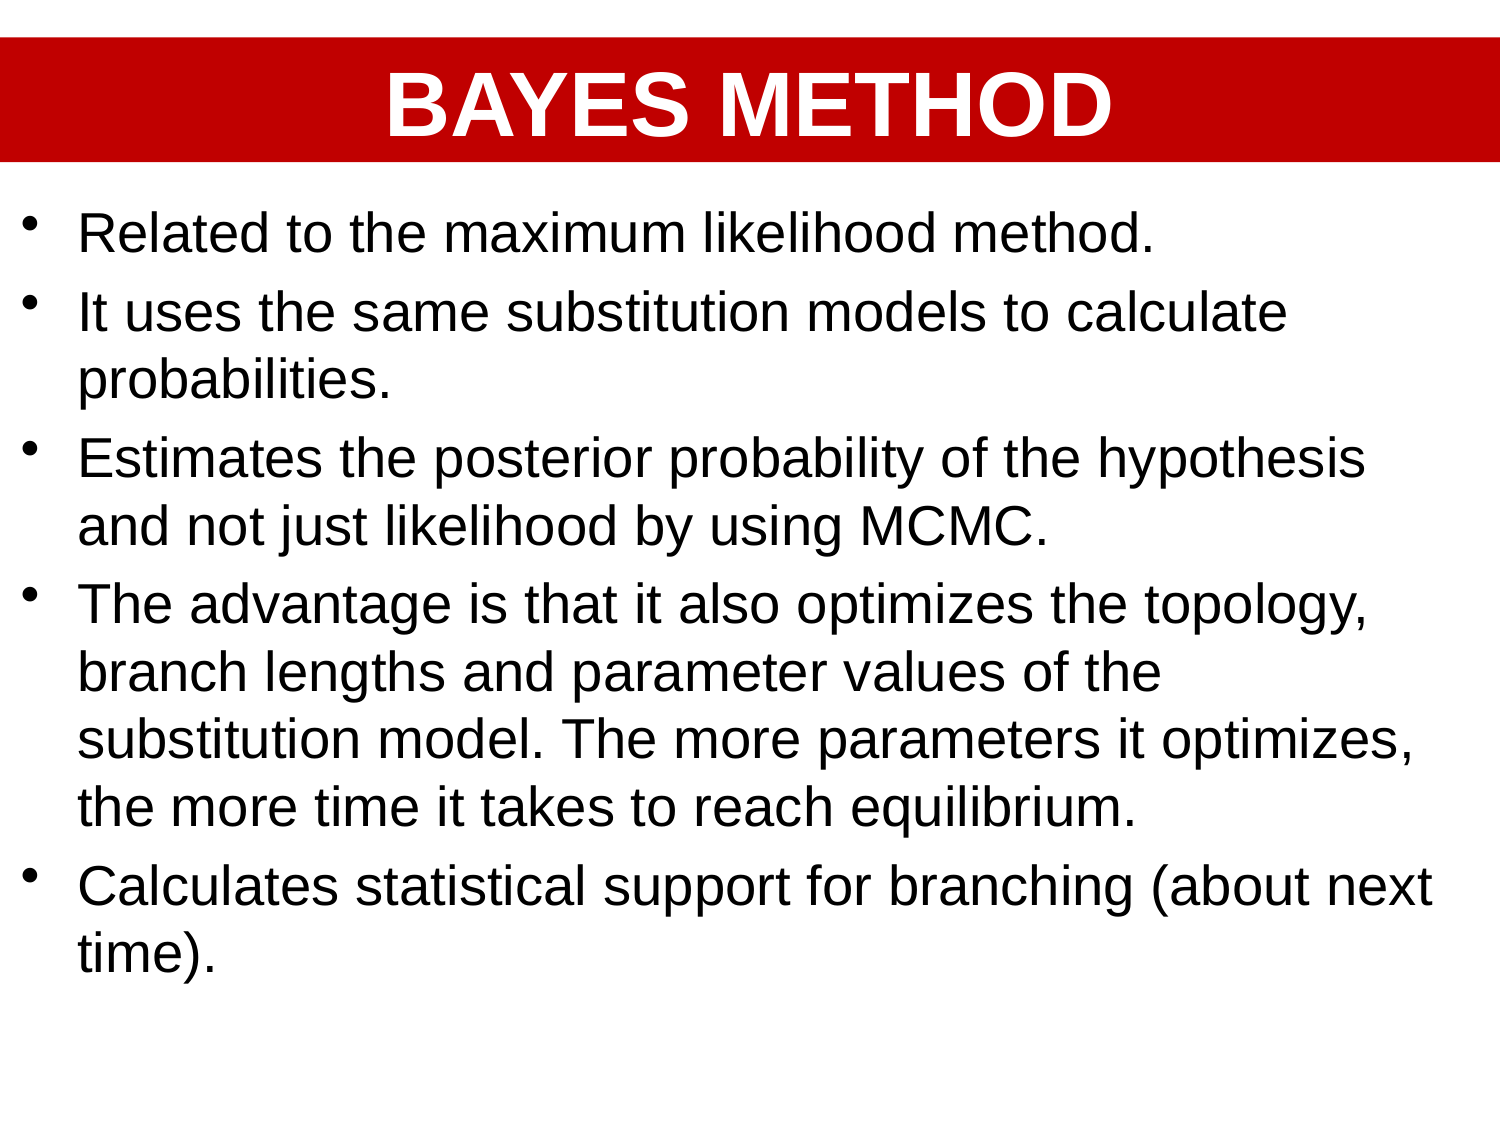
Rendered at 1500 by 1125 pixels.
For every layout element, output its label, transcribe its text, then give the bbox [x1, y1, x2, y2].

list Related to the maximum likelihood method. It uses the same substitution models to calculate probabilities. Estimates the posterior probability of the hypothesis and not just likelihood by using MCMC. The advantage is that it also optimizes the topology, branch lengths and parameter values ​​of the substitution model. The more parameters it optimizes, the more time it takes to reach equilibrium. Calculates statistical support for branching (about next time). [5, 109, 1471, 1118]
text_box BAYES METHOD [0, 37, 1500, 163]
